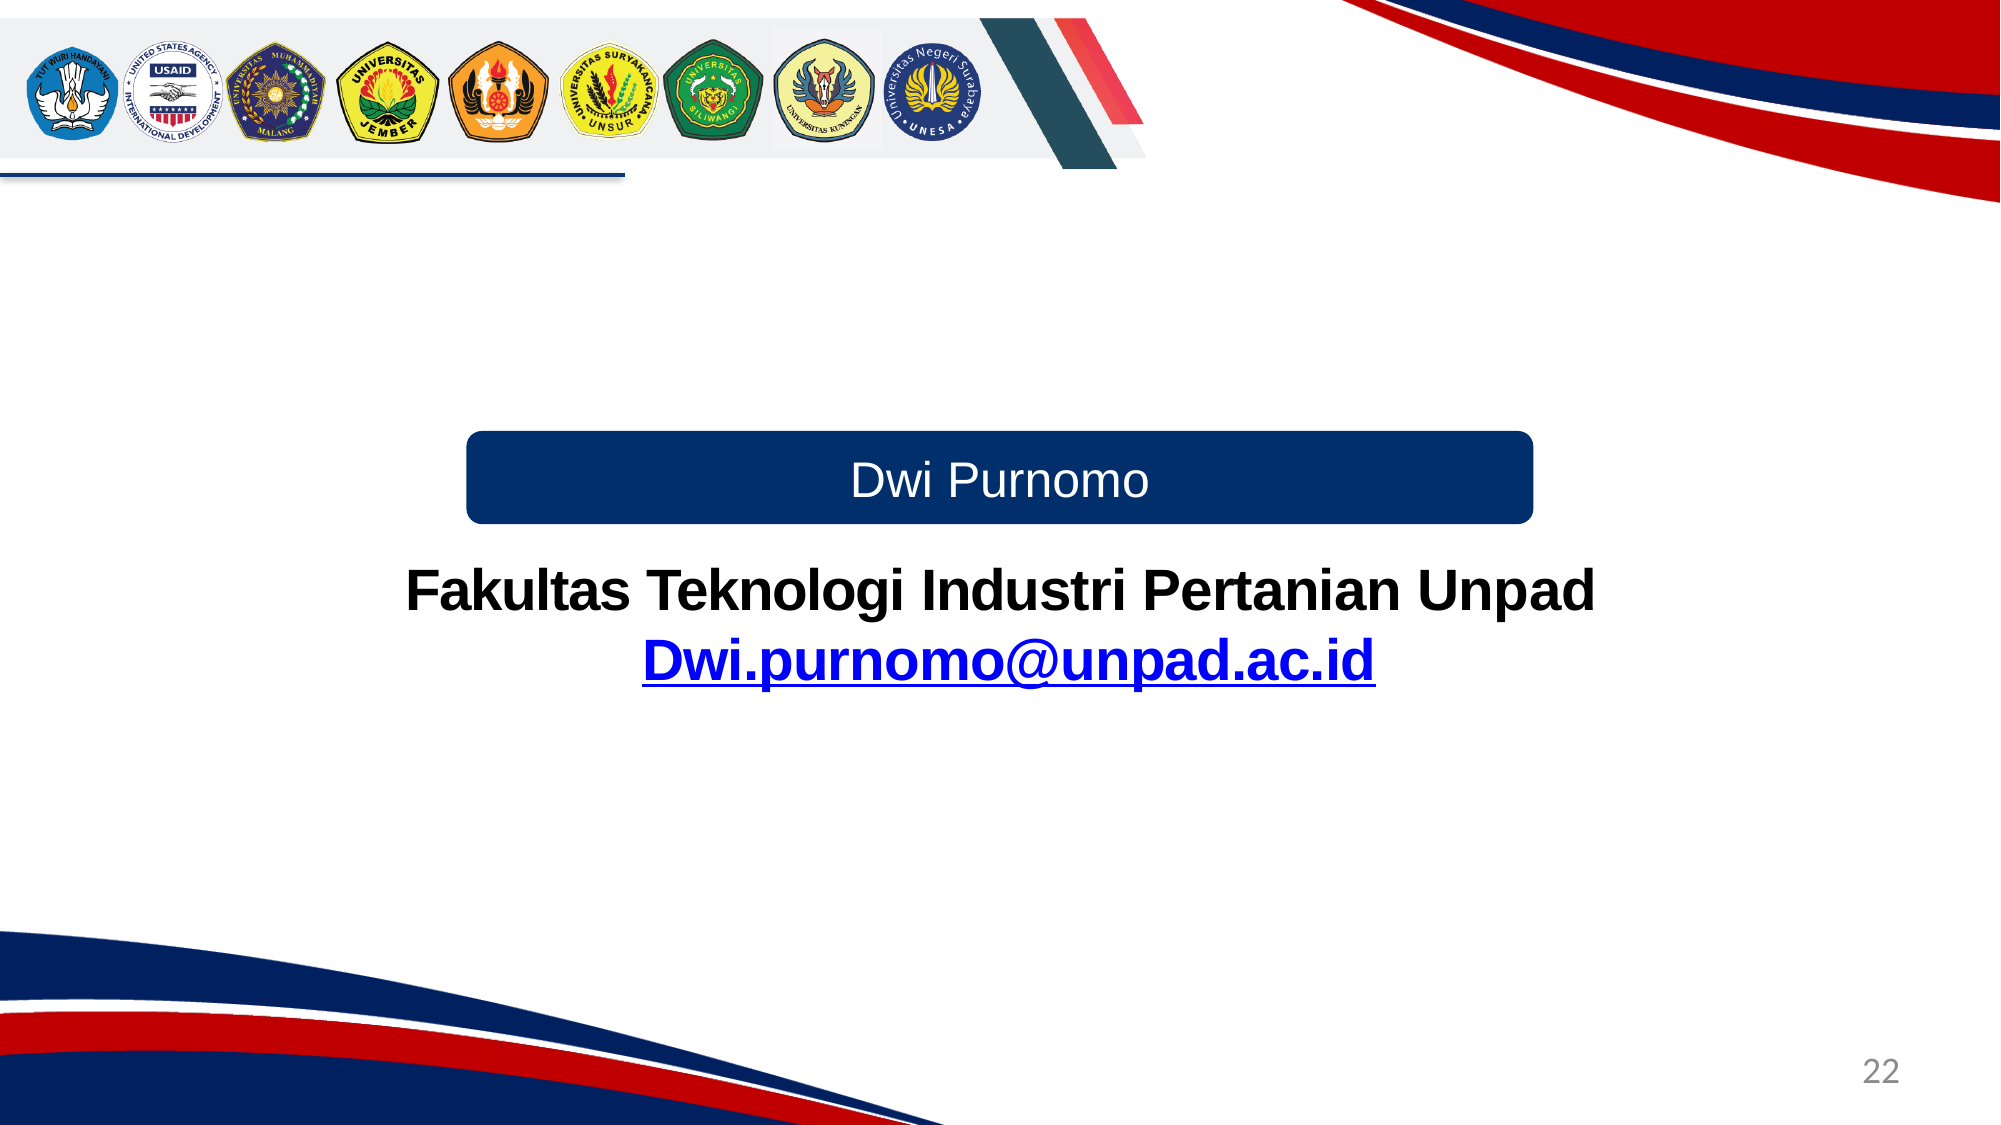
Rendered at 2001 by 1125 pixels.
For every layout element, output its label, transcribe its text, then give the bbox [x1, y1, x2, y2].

picture [0, 0, 2000, 1125]
slide_number 22 [1440, 1046, 1900, 1103]
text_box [396, 430, 1604, 695]
